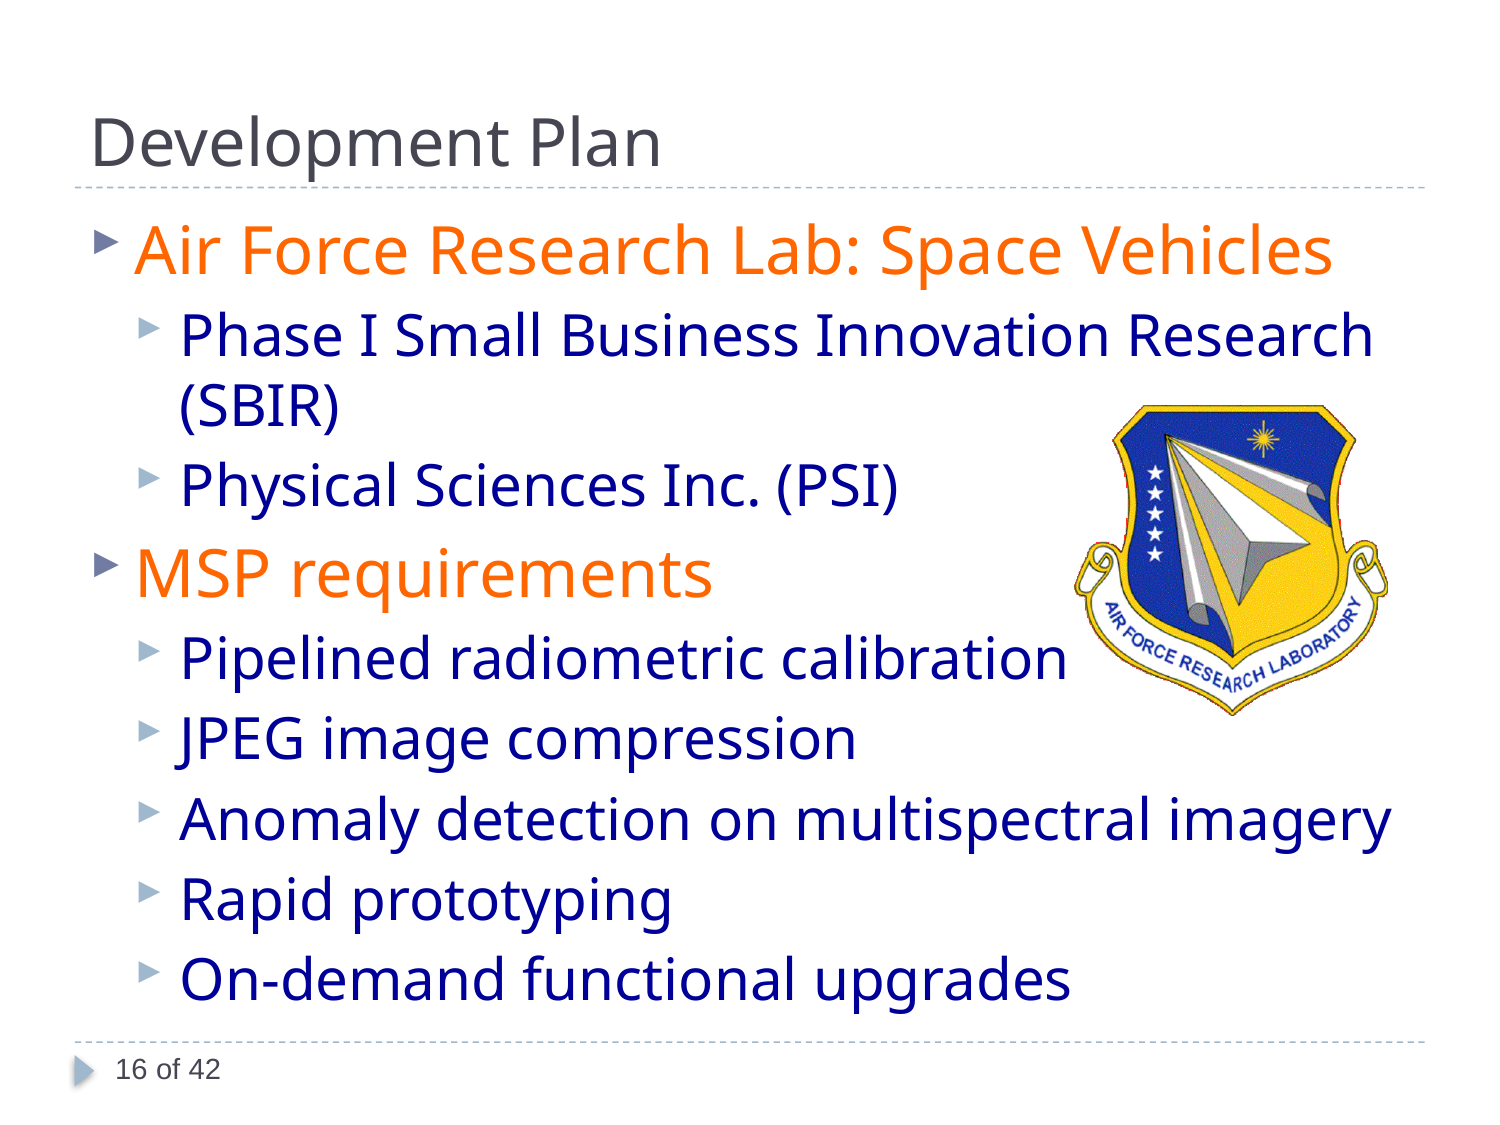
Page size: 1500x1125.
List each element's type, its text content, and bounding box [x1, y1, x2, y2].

title Development Plan [75, 24, 1425, 188]
slide_number 16 of 42 [100, 1042, 426, 1103]
list Air Force Research Lab: Space Vehicles Phase I Small Business Innovation Research (SBIR) Physical Sciences Inc. (PSI) MSP requirements Pipelined radiometric calibration JPEG image compression Anomaly detection on multispectral imagery Rapid prototyping On-demand functional upgrades [75, 200, 1425, 1010]
picture [1074, 405, 1388, 716]
